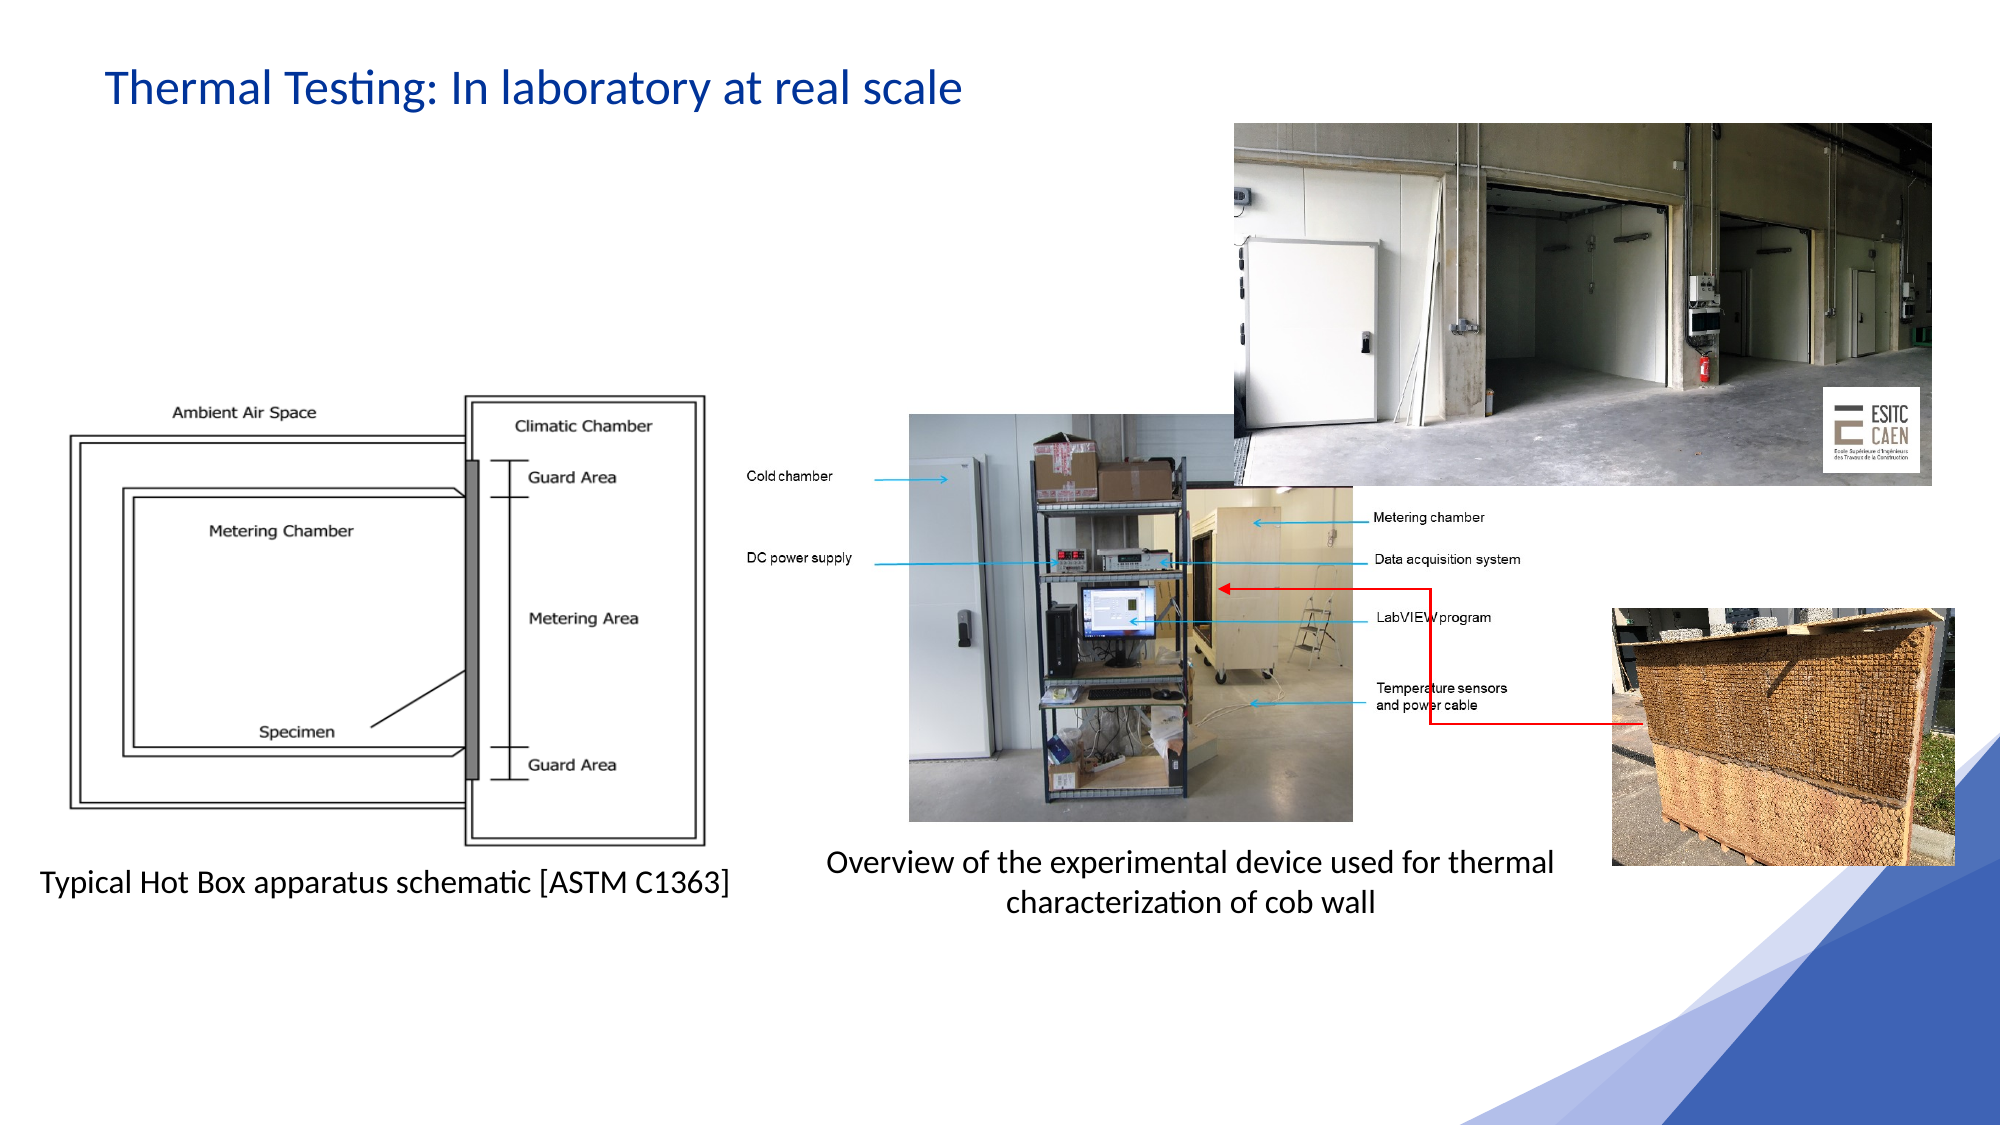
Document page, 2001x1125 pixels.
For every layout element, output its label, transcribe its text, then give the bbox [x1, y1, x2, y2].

text_box Thermal Testing: In laboratory at real scale [89, 47, 1675, 123]
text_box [21, 387, 751, 909]
text_box Overview of the experimental device used for thermal characterization of cob wall [808, 833, 1574, 928]
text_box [1217, 588, 1644, 724]
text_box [1234, 123, 1932, 487]
picture [743, 348, 1955, 866]
